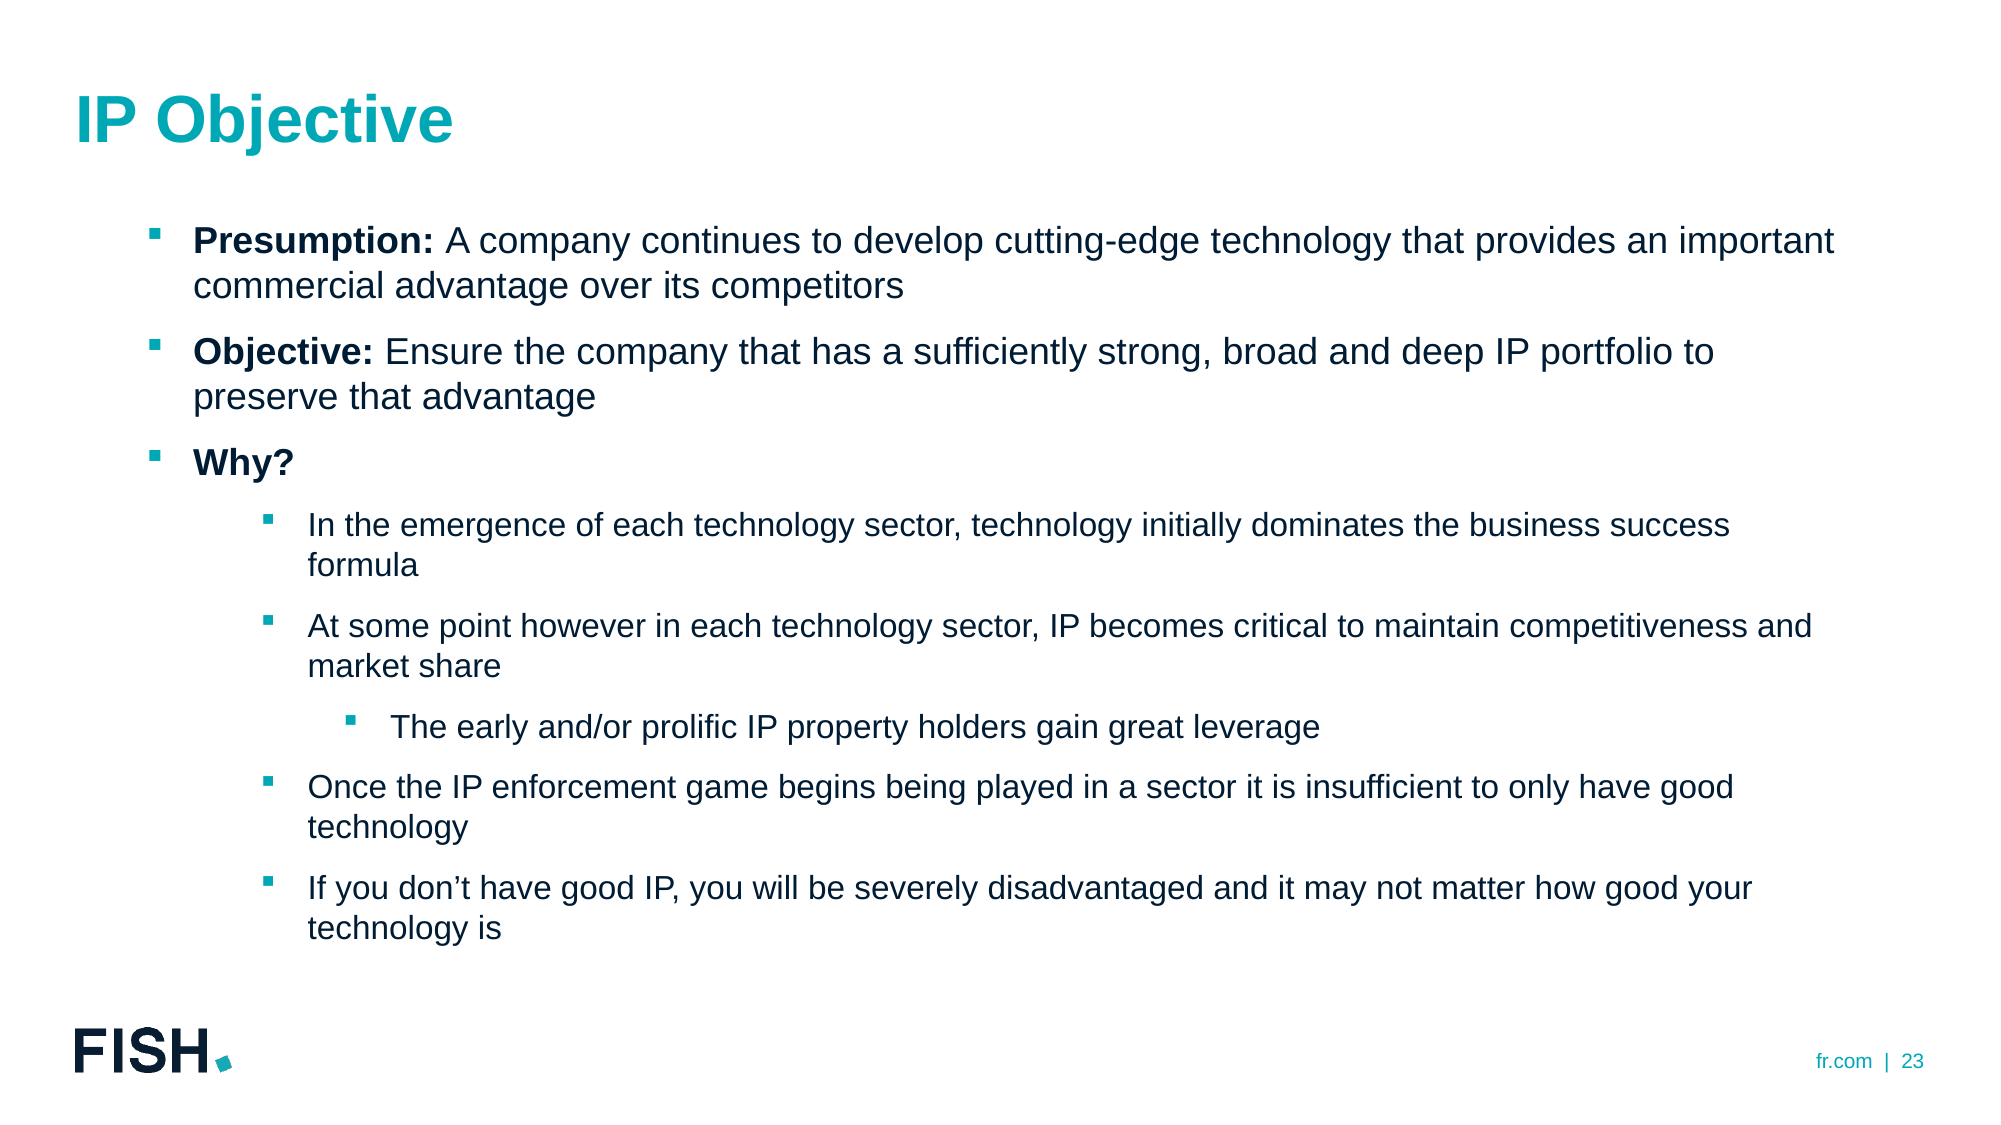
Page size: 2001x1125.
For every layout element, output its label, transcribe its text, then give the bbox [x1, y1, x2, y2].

title IP Objective [0, 78, 2000, 157]
list Presumption: A company continues to develop cutting-edge technology that provides an important commercial advantage over its competitors Objective: Ensure the company that has a sufficiently strong, broad and deep IP portfolio to preserve that advantage Why? In the emergence of each technology sector, technology initially dominates the business success formula At some point however in each technology sector, IP becomes critical to maintain competitiveness and market share The early and/or prolific IP property holders gain great leverage Once the IP enforcement game begins being played in a sector it is insufficient to only have good technology If you don’t have good IP, you will be severely disadvantaged and it may not matter how good your technology is [71, 216, 1917, 965]
picture [75, 1027, 232, 1073]
